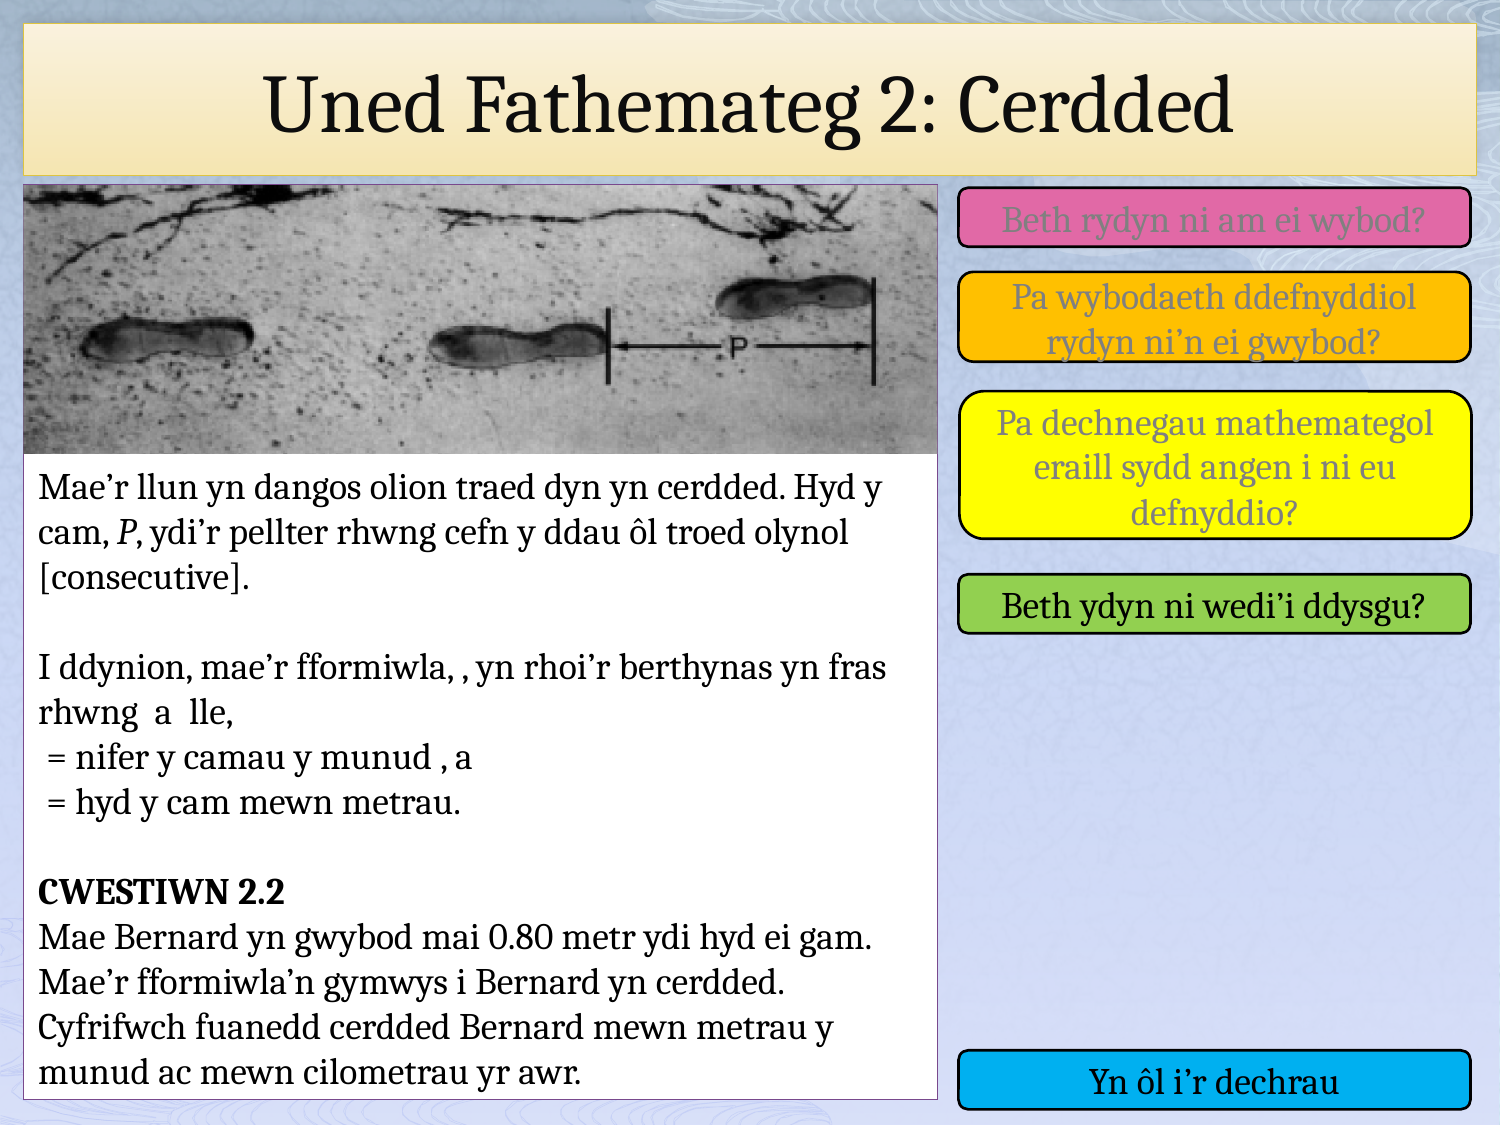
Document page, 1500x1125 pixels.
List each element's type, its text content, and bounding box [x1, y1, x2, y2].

text_box Yn ôl i’r dechrau [957, 1048, 1472, 1111]
text_box Beth rydyn ni am ei wybod? [957, 186, 1472, 249]
text_box Pa dechnegau mathemategol eraill sydd angen i ni eu defnyddio? [958, 389, 1473, 541]
title Uned Fathemateg 2: Cerdded [23, 23, 1477, 176]
text_box Beth ydyn ni wedi’i ddysgu? [957, 572, 1472, 635]
text_box Pa wybodaeth ddefnyddiol rydyn ni’n ei gwybod? [957, 270, 1472, 364]
picture [23, 185, 938, 454]
